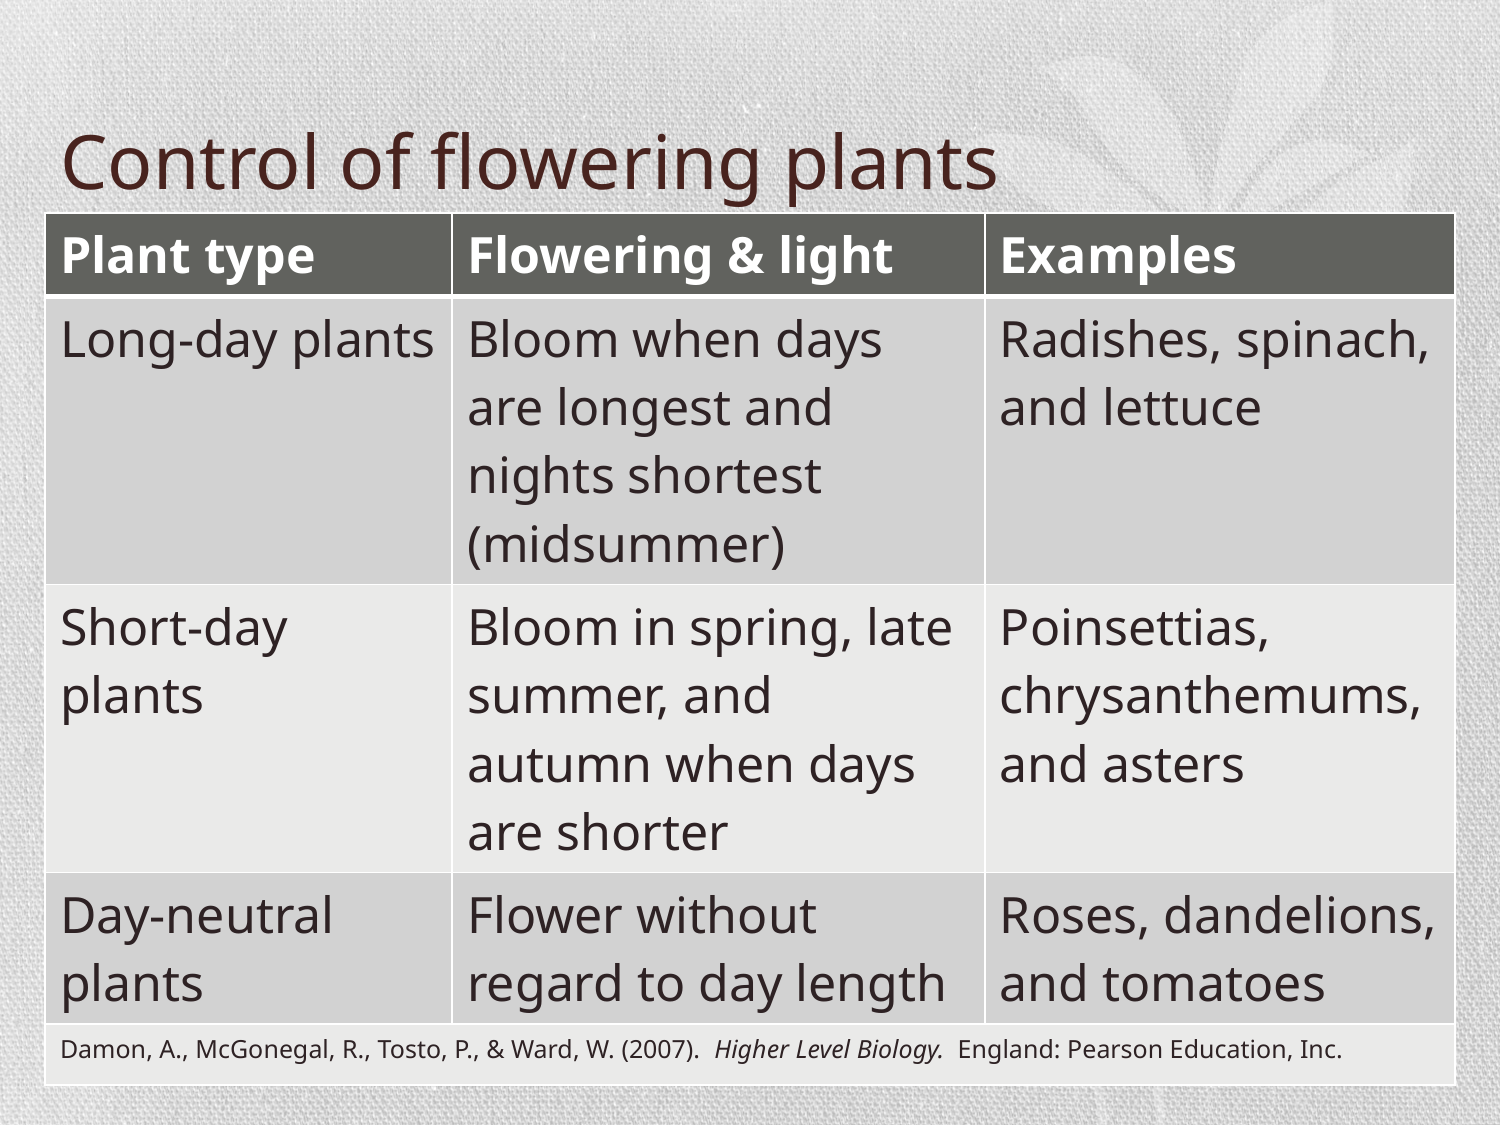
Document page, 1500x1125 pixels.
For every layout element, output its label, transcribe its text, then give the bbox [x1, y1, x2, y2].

table_cell Bloom in spring, late summer, and autumn when days are shorter [453, 585, 984, 872]
table_header Flowering & light [453, 214, 984, 294]
table_cell Short-day plants [46, 585, 451, 872]
table_cell Radishes, spinach, and lettuce [986, 299, 1454, 584]
table_cell Bloom when days are longest and nights shortest (midsummer) [453, 299, 984, 584]
table_header Plant type [46, 214, 451, 294]
table_cell Poinsettias, chrysanthemums, and asters [986, 585, 1454, 872]
title Control of flowering plants [45, 37, 1455, 212]
table_cell Long-day plants [46, 299, 451, 584]
table_cell Flower without regard to day length [453, 873, 984, 1023]
table_cell Damon, A., McGonegal, R., Tosto, P., & Ward, W. (2007). Higher Level Biology. England: Pearson Education, Inc. [46, 1025, 1454, 1084]
table_header Examples [986, 214, 1454, 294]
table_cell Day-neutral plants [46, 873, 451, 1023]
table_cell Roses, dandelions, and tomatoes [986, 873, 1454, 1023]
